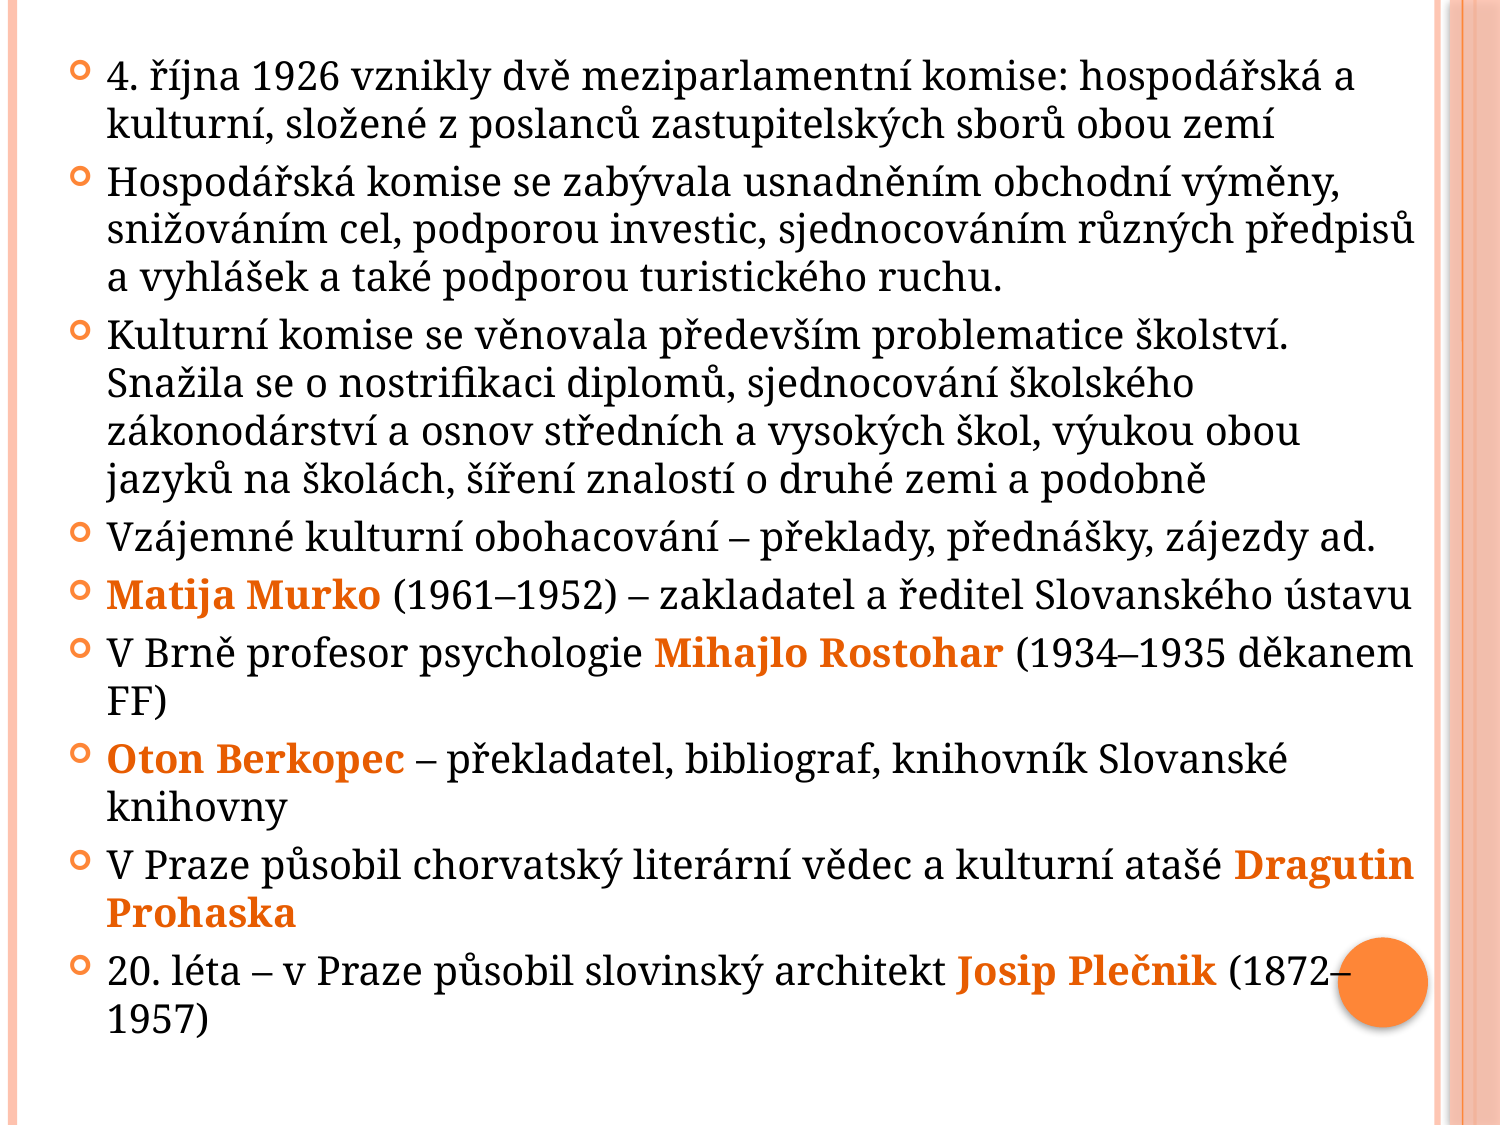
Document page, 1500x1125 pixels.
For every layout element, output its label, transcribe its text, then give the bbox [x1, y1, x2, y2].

list 4. října 1926 vznikly dvě meziparlamentní komise: hospodářská a kulturní, složené z poslanců zastupitelských sborů obou zemí Hospodářská komise se zabývala usnadněním obchodní výměny, snižováním cel, podporou investic, sjednocováním různých předpisů a vyhlášek a také podporou turistického ruchu. Kulturní komise se věnovala především problematice školství. Snažila se o nostrifikaci diplomů, sjednocování školského zákonodárství a osnov středních a vysokých škol, výukou obou jazyků na školách, šíření znalostí o druhé zemi a podobně Vzájemné kulturní obohacování – překlady, přednášky, zájezdy ad. Matija Murko (1961–1952) – zakladatel a ředitel Slovanského ústavu V Brně profesor psychologie Mihajlo Rostohar (1934–1935 děkanem FF) Oton Berkopec – překladatel, bibliograf, knihovník Slovanské knihovny V Praze působil chorvatský literární vědec a kulturní atašé Dragutin Prohaska 20. léta – v Praze působil slovinský architekt Josip Plečnik (1872–1957) [53, 42, 1436, 1094]
